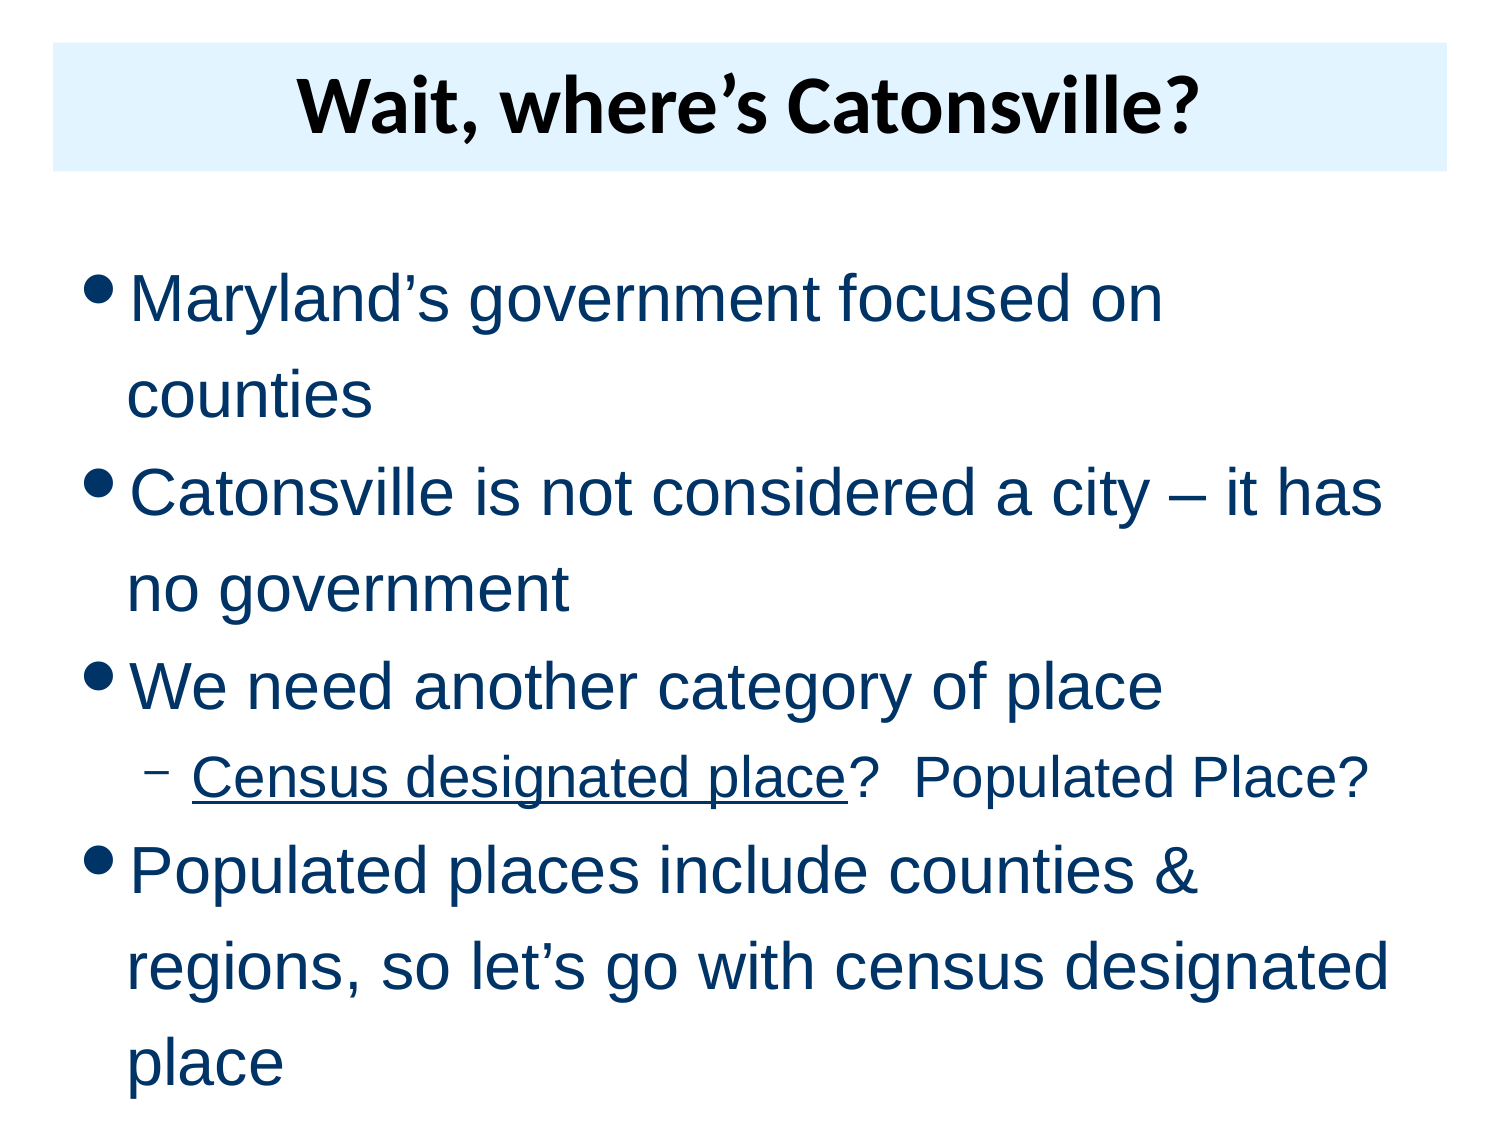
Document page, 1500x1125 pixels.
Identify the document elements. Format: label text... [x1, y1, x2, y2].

title Wait, where’s Catonsville? [53, 42, 1447, 172]
list Maryland’s government focused on counties Catonsville is not considered a city – it has no government We need another category of place Census designated place? Populated Place? Populated places include counties & regions, so let’s go with census designated place But some ‘real’ cities in Maryland are not listed as census designated places and some are [64, 231, 1436, 1083]
